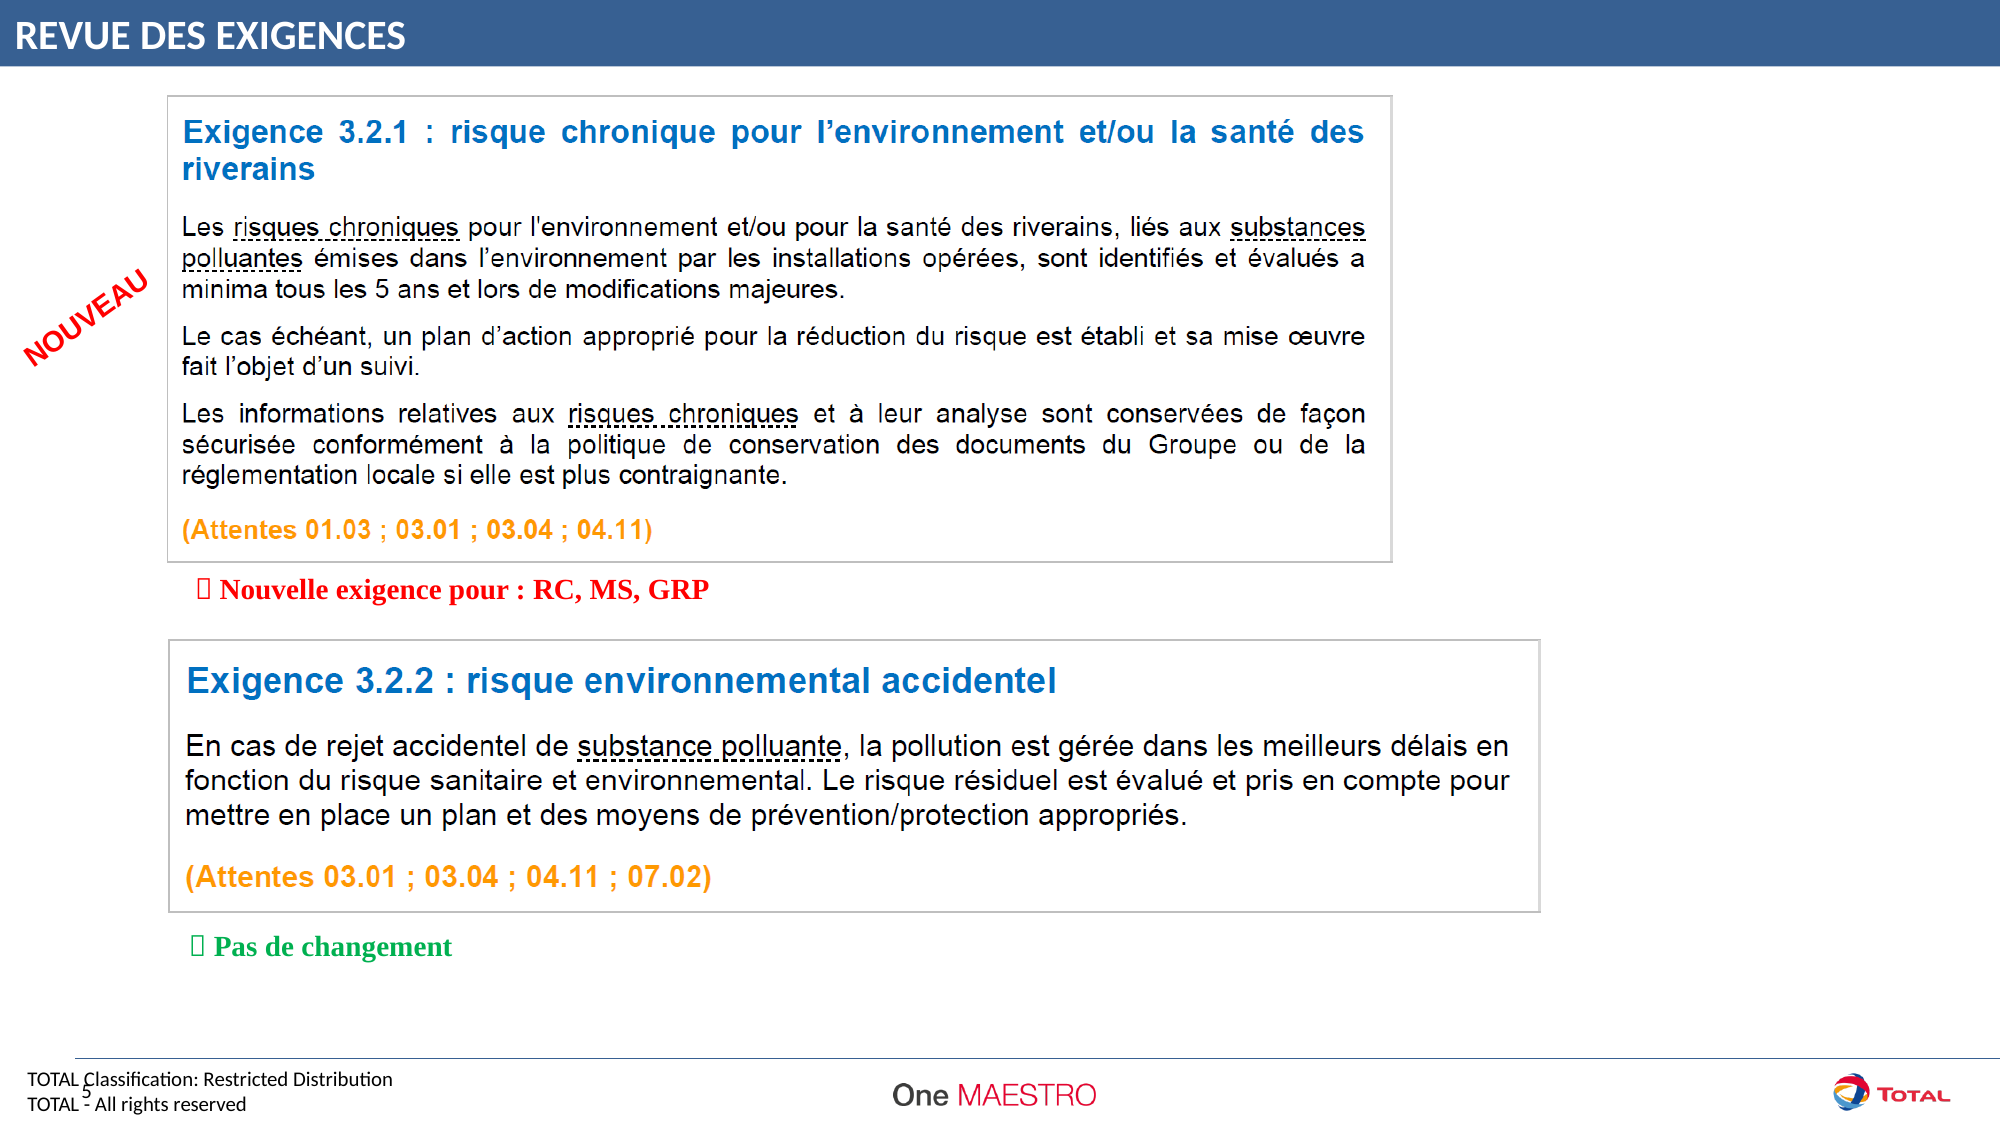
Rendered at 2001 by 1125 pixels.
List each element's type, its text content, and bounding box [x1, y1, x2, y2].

text_box  Pas de changement [174, 920, 468, 970]
picture [893, 1083, 1096, 1106]
picture [160, 89, 1397, 565]
picture [163, 636, 1546, 920]
list REVUE DES EXIGENCES [0, 0, 1036, 67]
text_box NOUVEAU [0, 245, 160, 389]
text_box  Nouvelle exigence pour : RC, MS, GRP [180, 565, 725, 613]
picture [1826, 1065, 1957, 1118]
